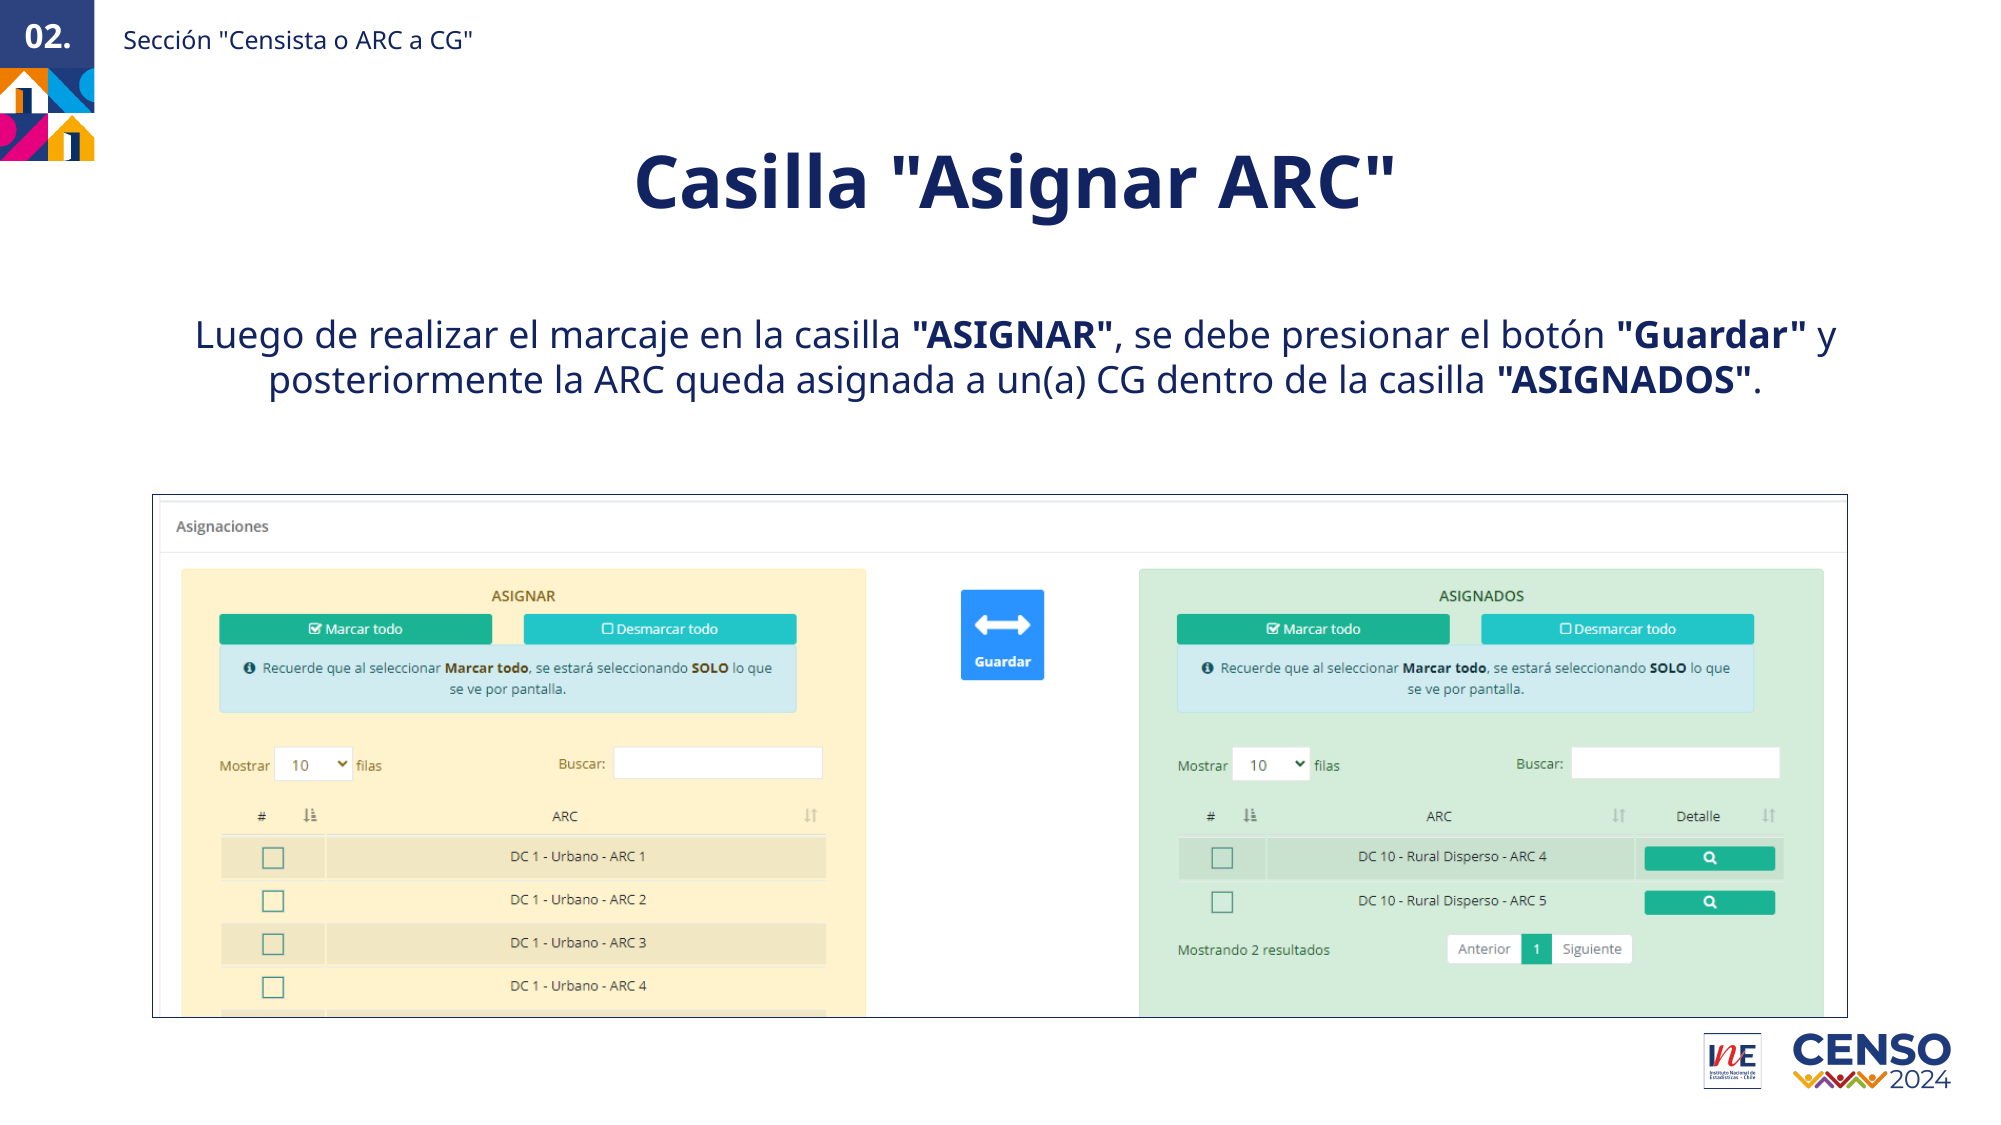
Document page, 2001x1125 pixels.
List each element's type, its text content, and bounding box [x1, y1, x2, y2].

list 02. [0, 9, 96, 66]
list Sección "Censista o ARC a CG" [123, 0, 1910, 83]
picture [1784, 1024, 1956, 1094]
picture [152, 494, 1848, 1018]
list Casilla "Asignar ARC" [122, 128, 1909, 251]
picture [0, 68, 94, 161]
text_box Luego de realizar el marcaje en la casilla "ASIGNAR", se debe presionar el botón "Guardar" y posteriormente la ARC queda asignada a un(a) CG dentro de la casilla "ASIGNADOS". [127, 303, 1904, 409]
